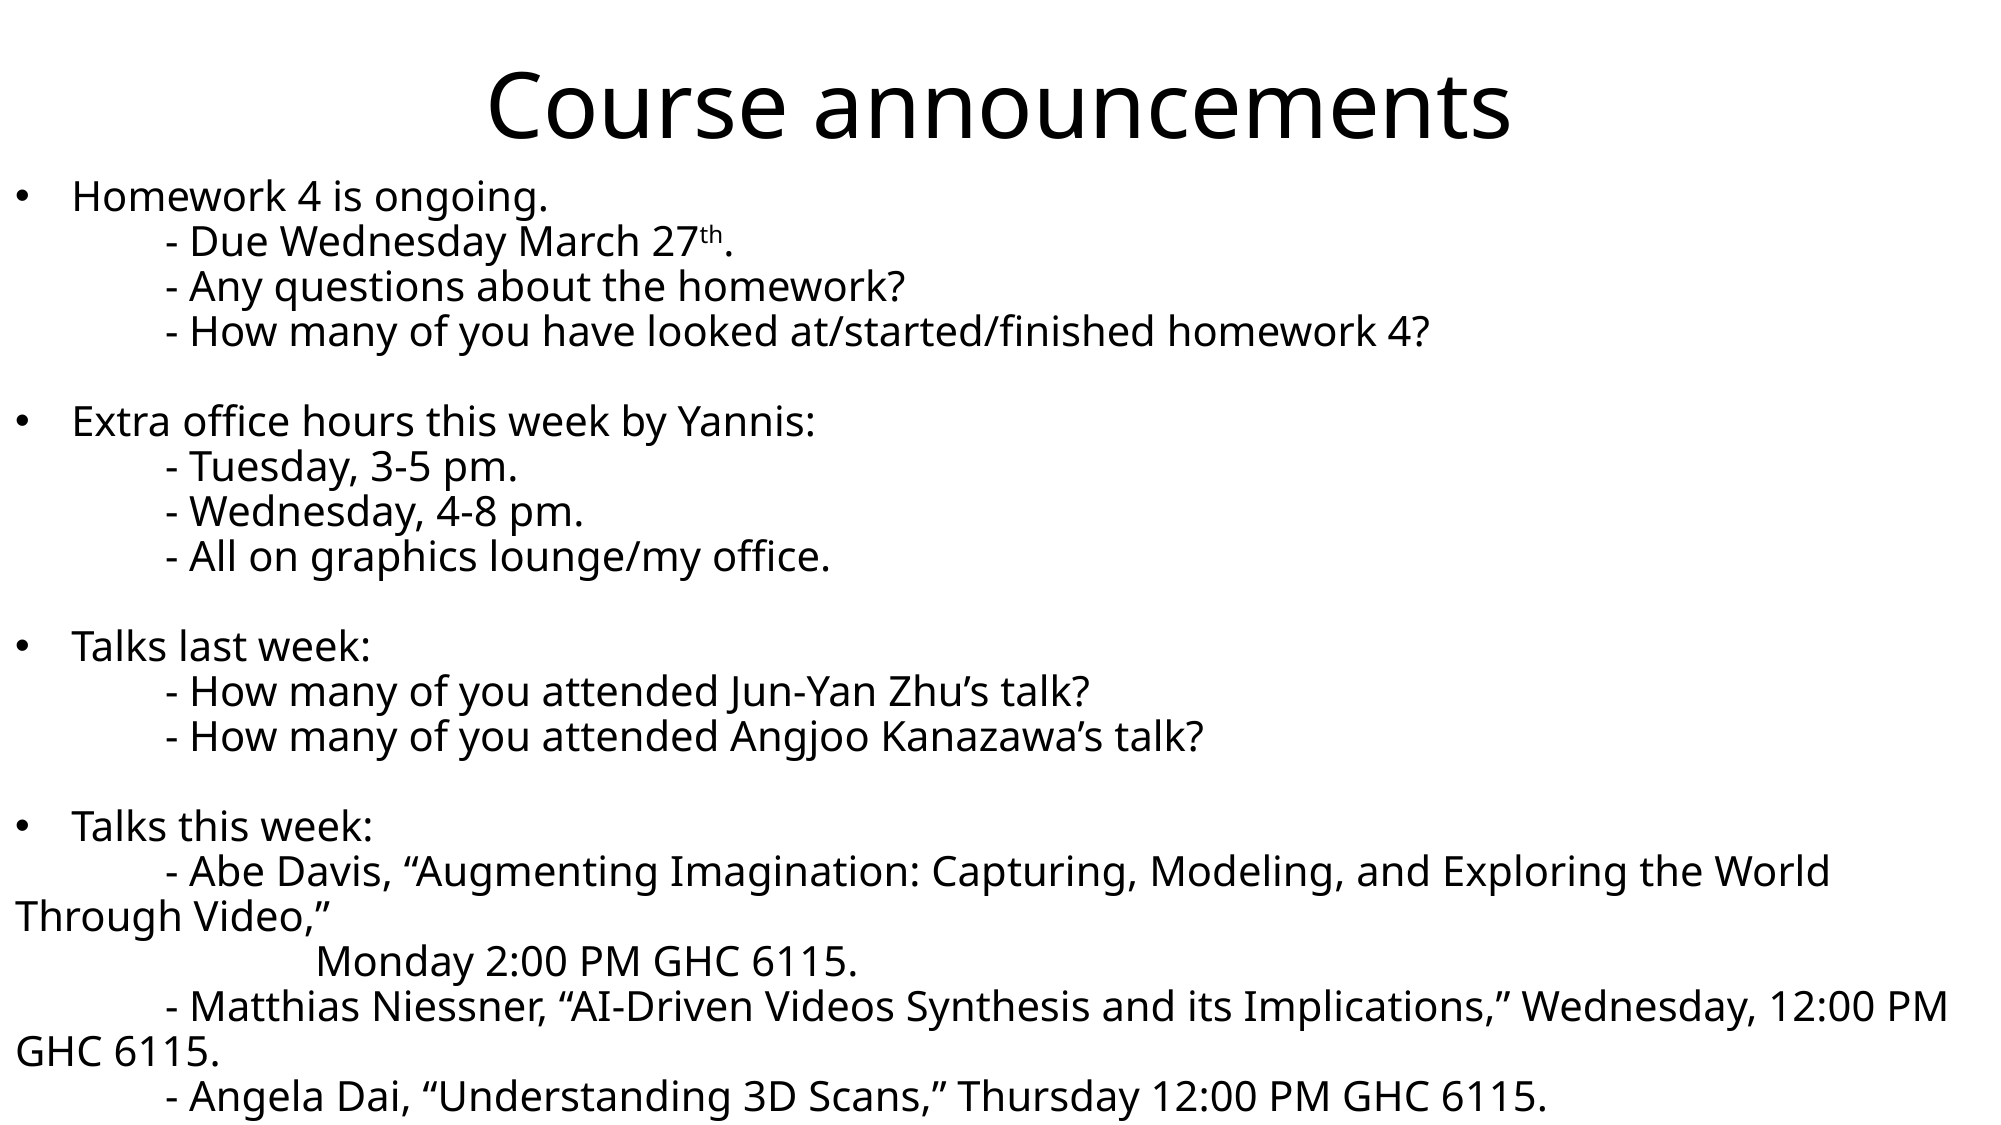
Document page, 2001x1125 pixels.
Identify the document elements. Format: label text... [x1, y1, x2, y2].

text_box Homework 4 is ongoing. - Due Wednesday March 27th. - Any questions about the homework? - How many of you have looked at/started/finished homework 4? Extra office hours this week by Yannis: - Tuesday, 3-5 pm. - Wednesday, 4-8 pm. - All on graphics lounge/my office. Talks last week: - How many of you attended Jun-Yan Zhu’s talk? - How many of you attended Angjoo Kanazawa’s talk? Talks this week: - Abe Davis, “Augmenting Imagination: Capturing, Modeling, and Exploring the World Through Video,” Monday 2:00 PM GHC 6115. - Matthias Niessner, “AI-Driven Videos Synthesis and its Implications,” Wednesday, 12:00 PM GHC 6115. - Angela Dai, “Understanding 3D Scans,” Thursday 12:00 PM GHC 6115. [0, 194, 1977, 1102]
title Course announcements [0, 0, 2000, 218]
